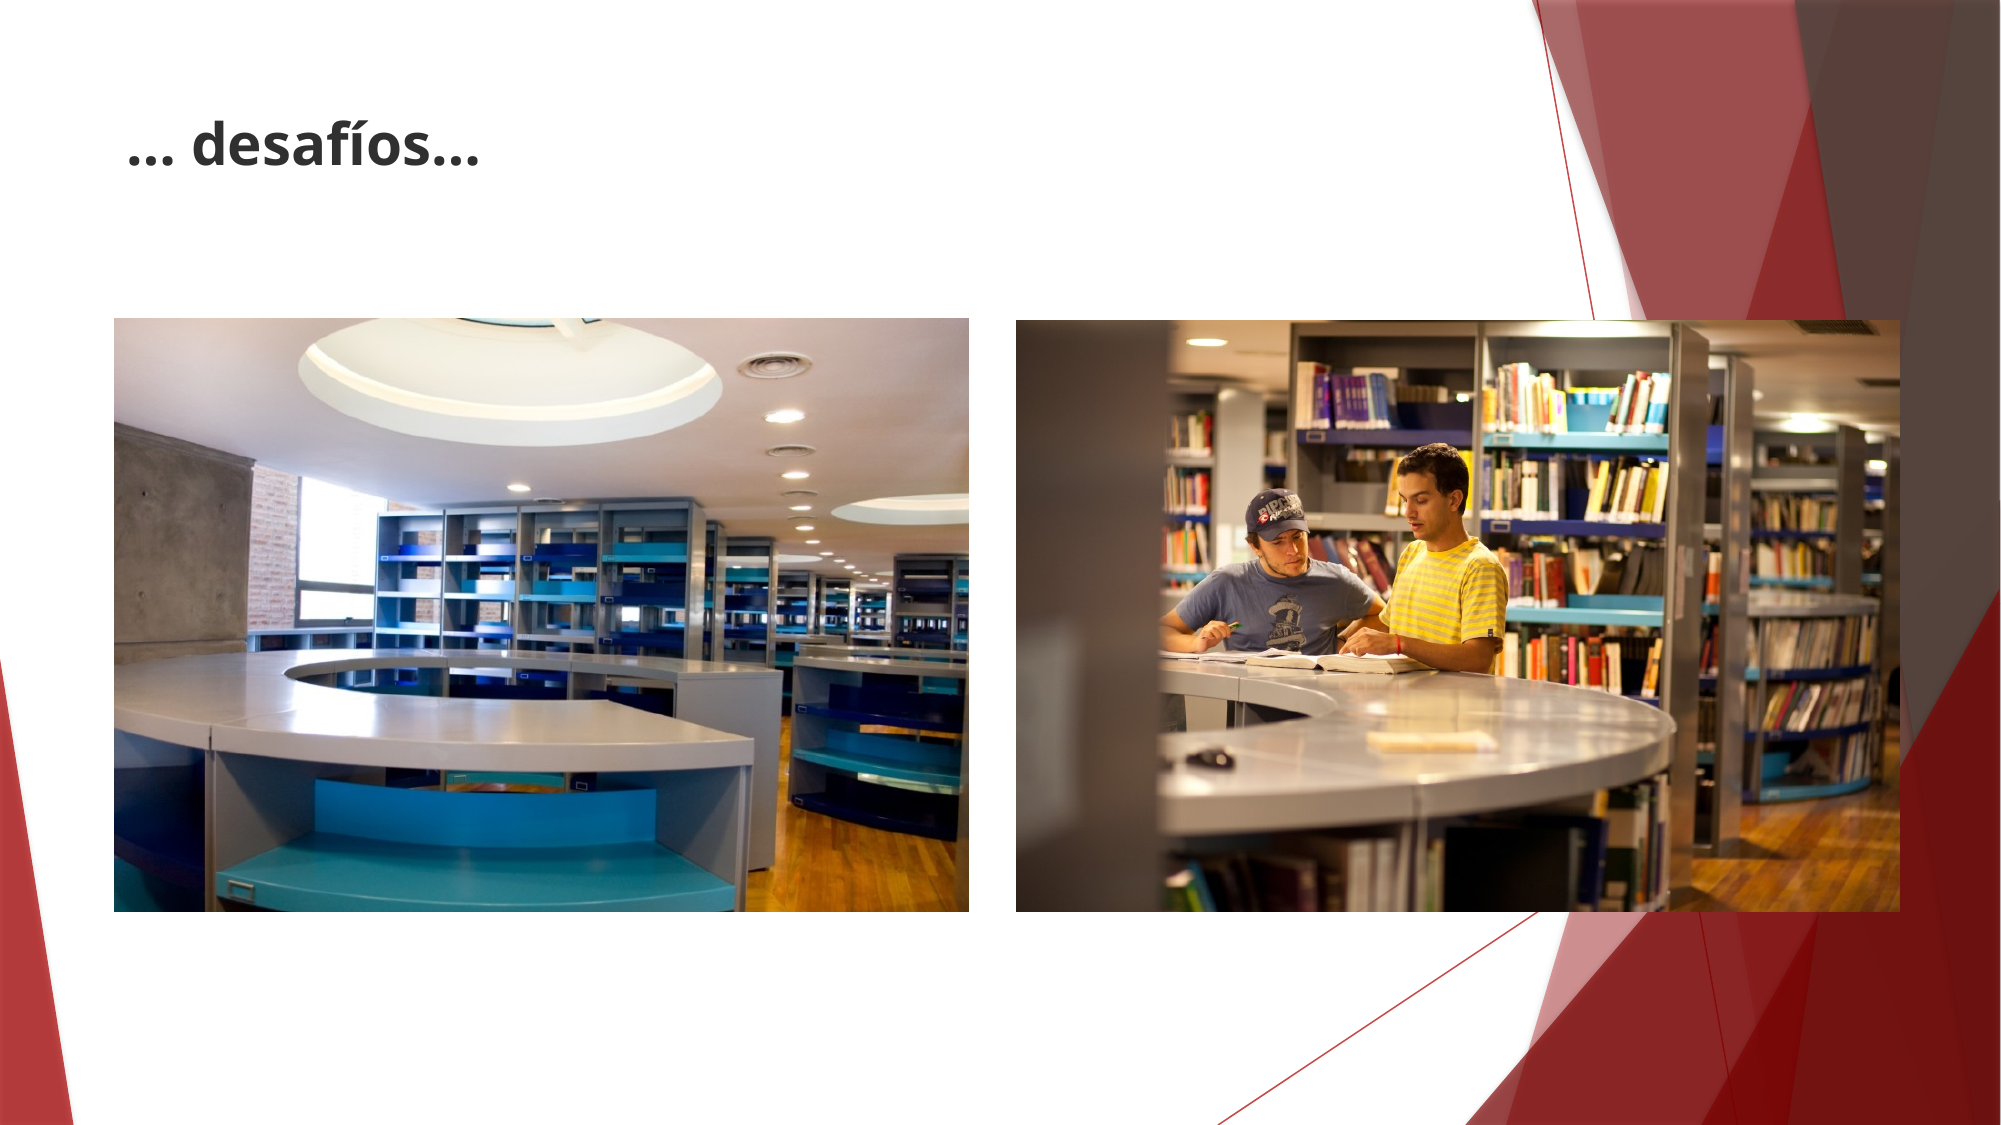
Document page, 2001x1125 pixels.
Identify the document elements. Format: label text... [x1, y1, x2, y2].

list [114, 317, 969, 912]
title … desafíos… [111, 99, 1522, 317]
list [1016, 319, 1901, 912]
